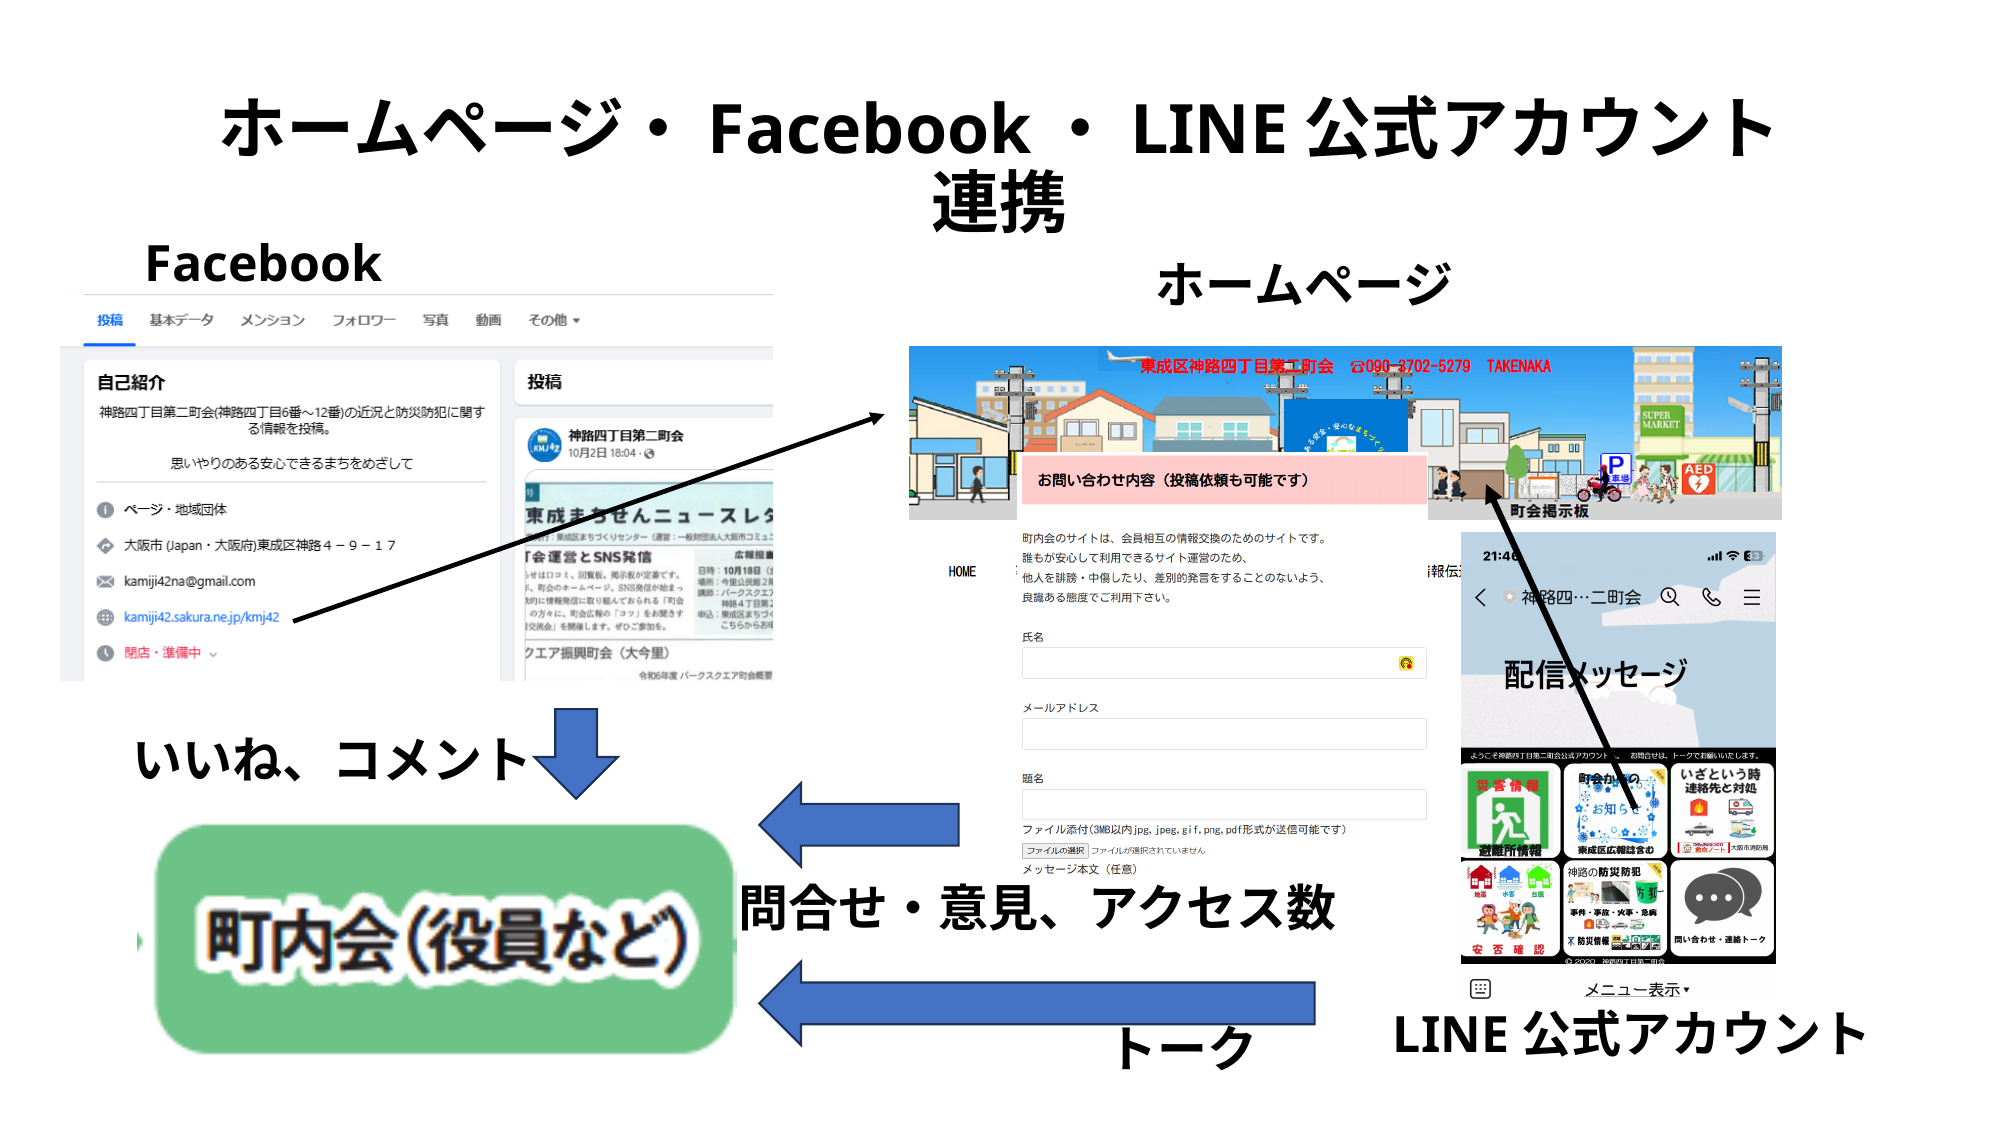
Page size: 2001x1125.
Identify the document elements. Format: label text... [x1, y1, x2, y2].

picture [60, 289, 774, 681]
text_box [293, 414, 885, 622]
picture [909, 346, 1782, 1000]
text_box いいね、コメント [44, 723, 620, 794]
text_box LINE公式アカウント [1344, 997, 1920, 1068]
text_box [554, 708, 599, 723]
title ホームページ・Facebook・LINE公式アカウント 連携 [137, 59, 1863, 278]
text_box 問合せ・意見、アクセス数 [736, 871, 1362, 942]
text_box Facebook [0, 226, 551, 297]
text_box [757, 959, 1316, 1048]
picture [137, 798, 737, 1061]
text_box [569, 794, 583, 798]
text_box ホームページ [1016, 248, 1592, 319]
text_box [1485, 483, 1636, 809]
text_box トーク [981, 1012, 1383, 1083]
text_box [757, 780, 960, 870]
